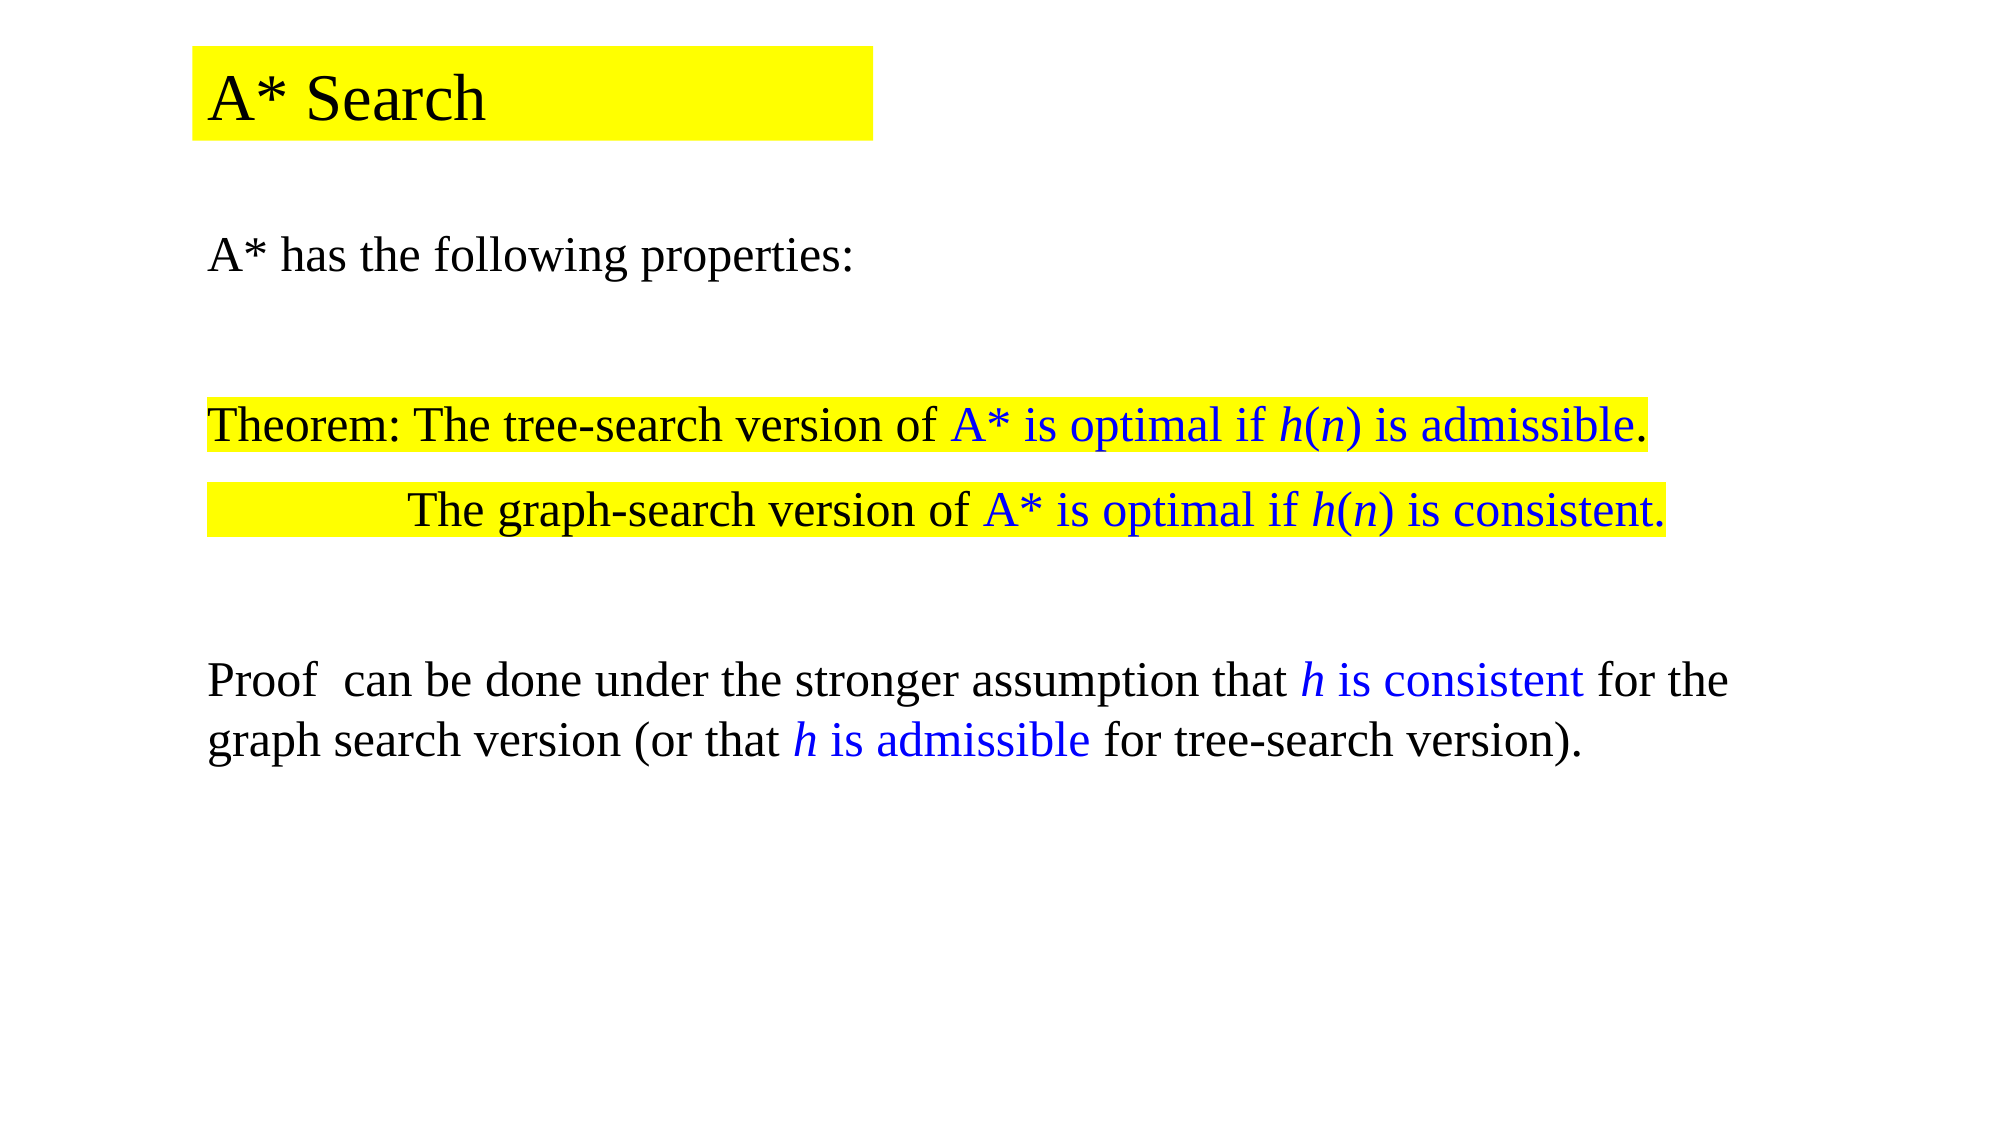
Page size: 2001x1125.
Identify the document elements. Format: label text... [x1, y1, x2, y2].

text_box A* has the following properties: Theorem: The tree-search version of A* is optimal if h(n) is admissible. The graph-search version of A* is optimal if h(n) is consistent. Proof can be done under the stronger assumption that h is consistent for the graph search version (or that h is admissible for tree-search version). [192, 214, 1816, 774]
text_box A* Search [192, 46, 874, 141]
